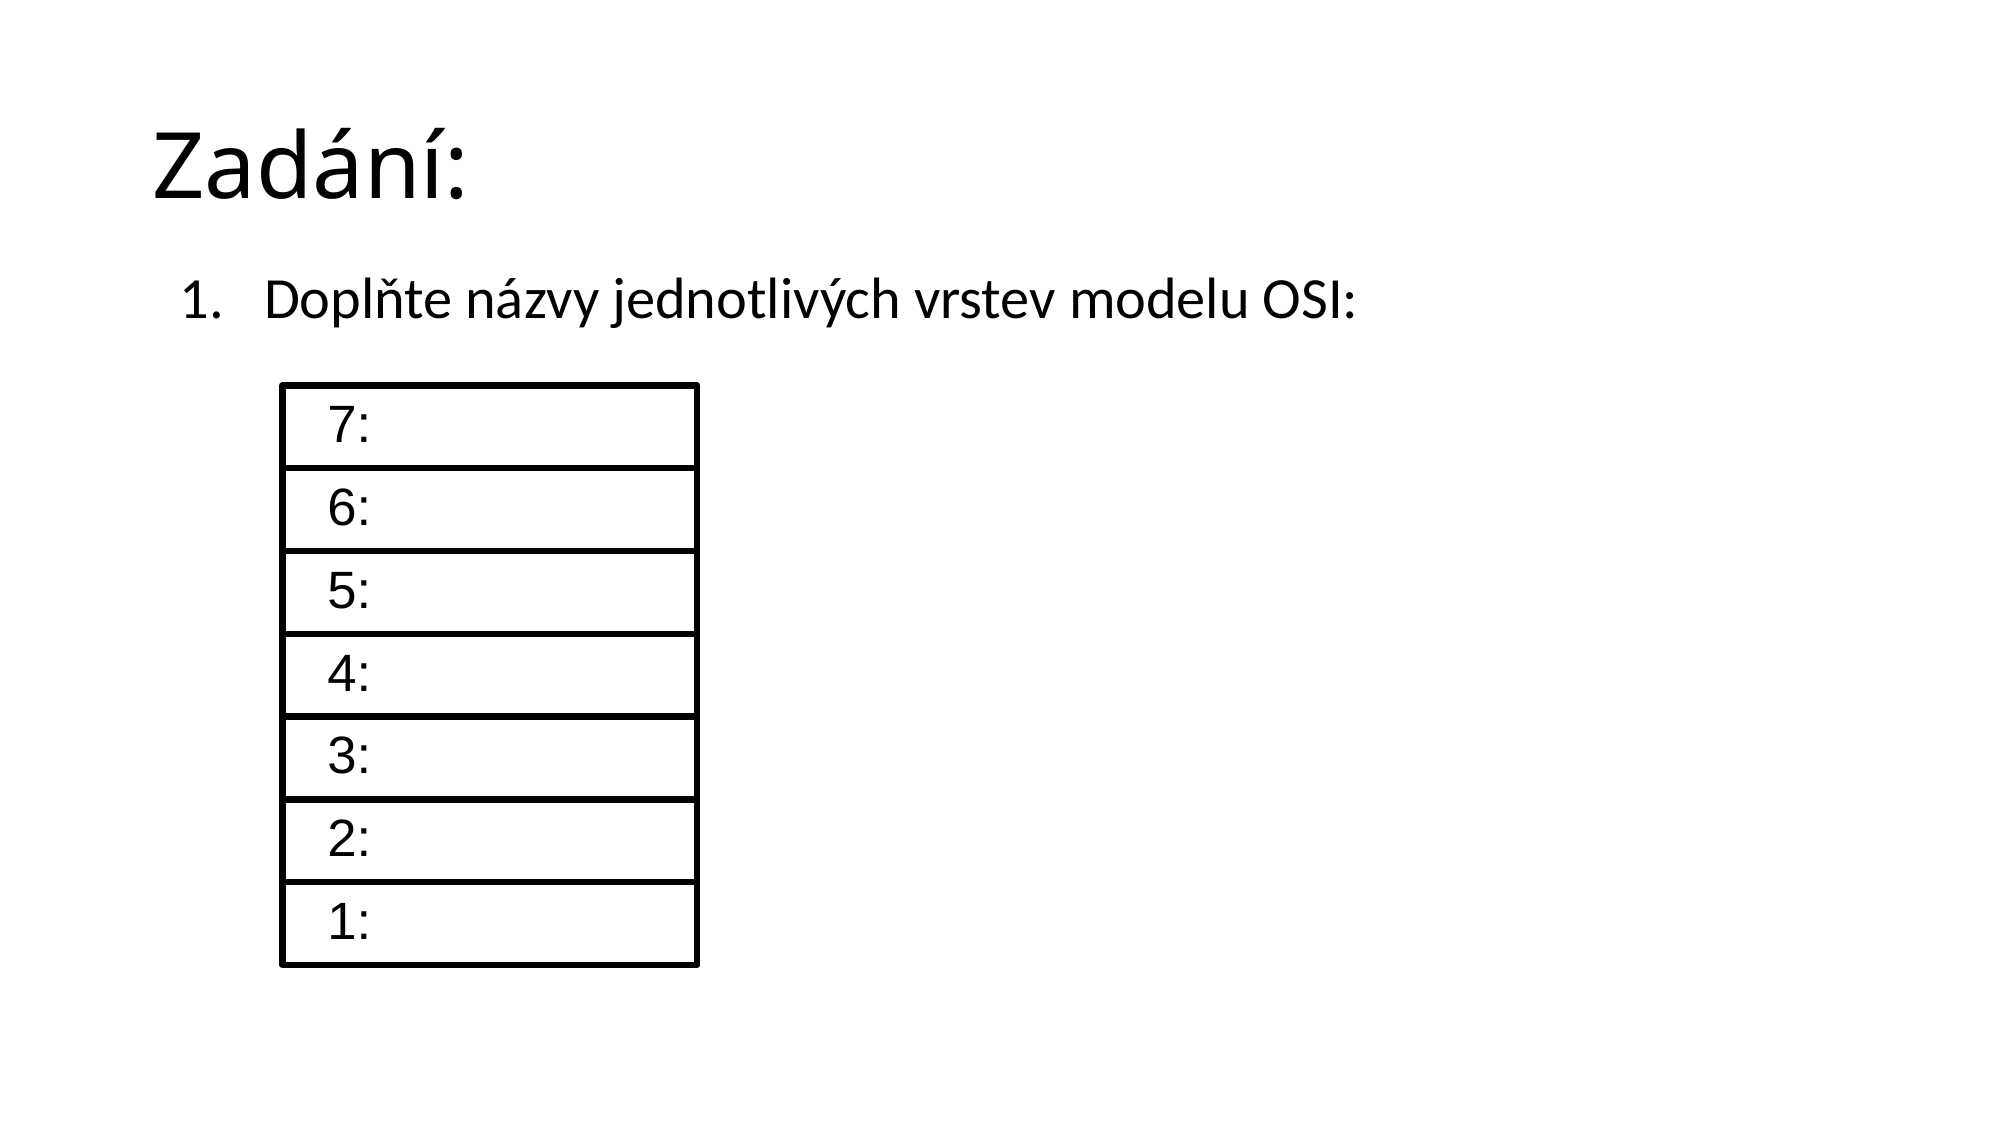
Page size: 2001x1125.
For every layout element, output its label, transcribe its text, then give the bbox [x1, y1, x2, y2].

title Zadání: [137, 59, 1863, 278]
list Doplňte názvy jednotlivých vrstev modelu OSI: [164, 260, 1890, 975]
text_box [272, 375, 707, 975]
